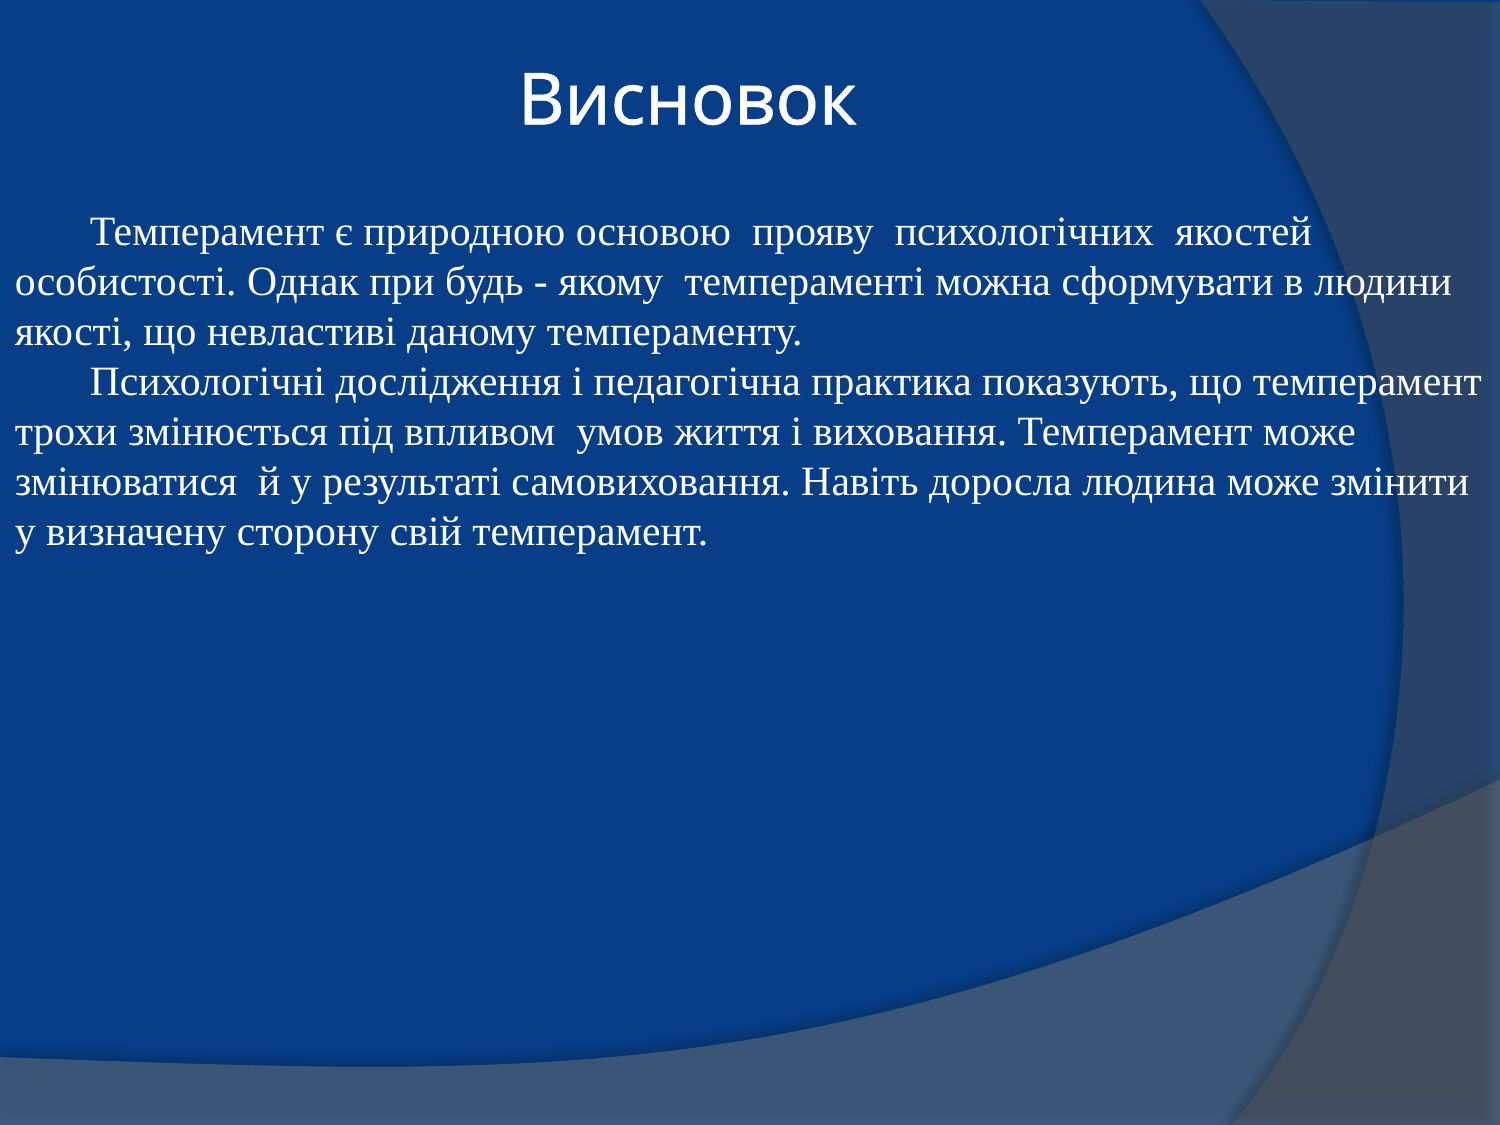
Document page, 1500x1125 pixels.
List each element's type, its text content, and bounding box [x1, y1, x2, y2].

title Висновок [75, 45, 1301, 196]
text_box Темперамент є природною основою прояву психологічних якостей особистості. Однак при будь - якому темпераменті можна сформувати в людини якості, що невластиві даному темпераменту. Психологічні дослідження і педагогічна практика показують, що темперамент трохи змінюється під впливом умов життя і виховання. Темперамент може змінюватися й у результаті самовиховання. Навіть доросла людина може змінити у визначену сторону свій темперамент. [0, 196, 1500, 612]
